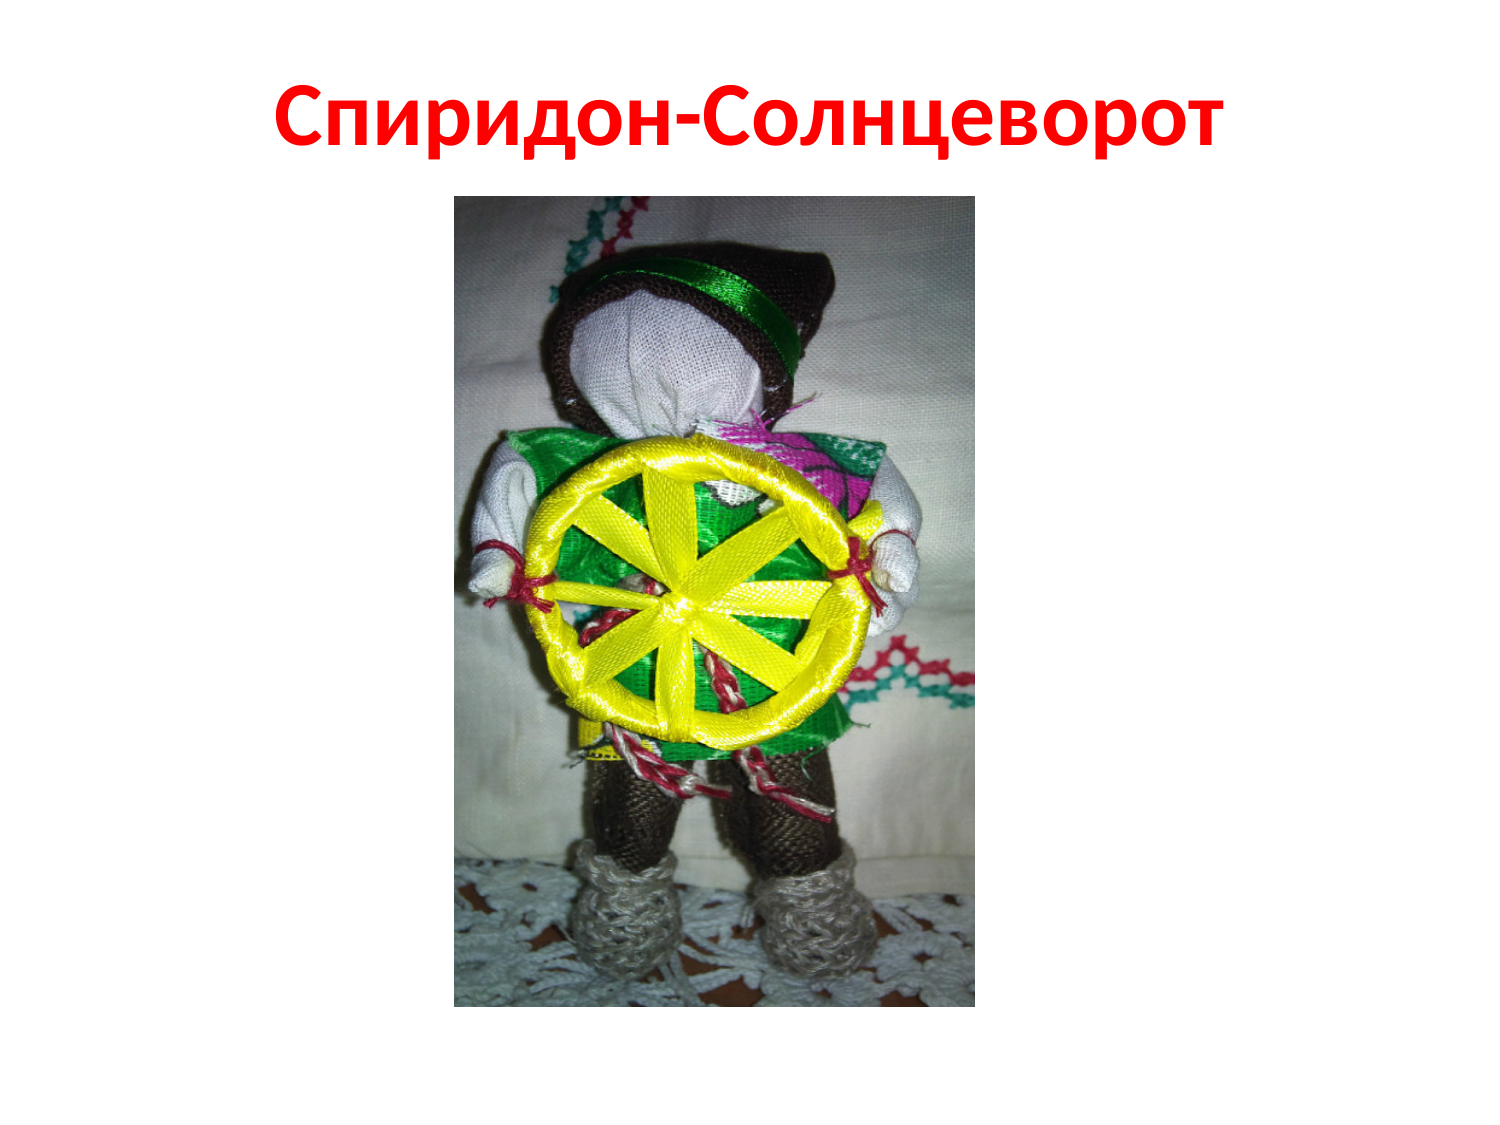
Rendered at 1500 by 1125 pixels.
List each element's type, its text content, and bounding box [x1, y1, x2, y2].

title Спиридон-Солнцеворот [75, 45, 1425, 173]
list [454, 196, 975, 1007]
